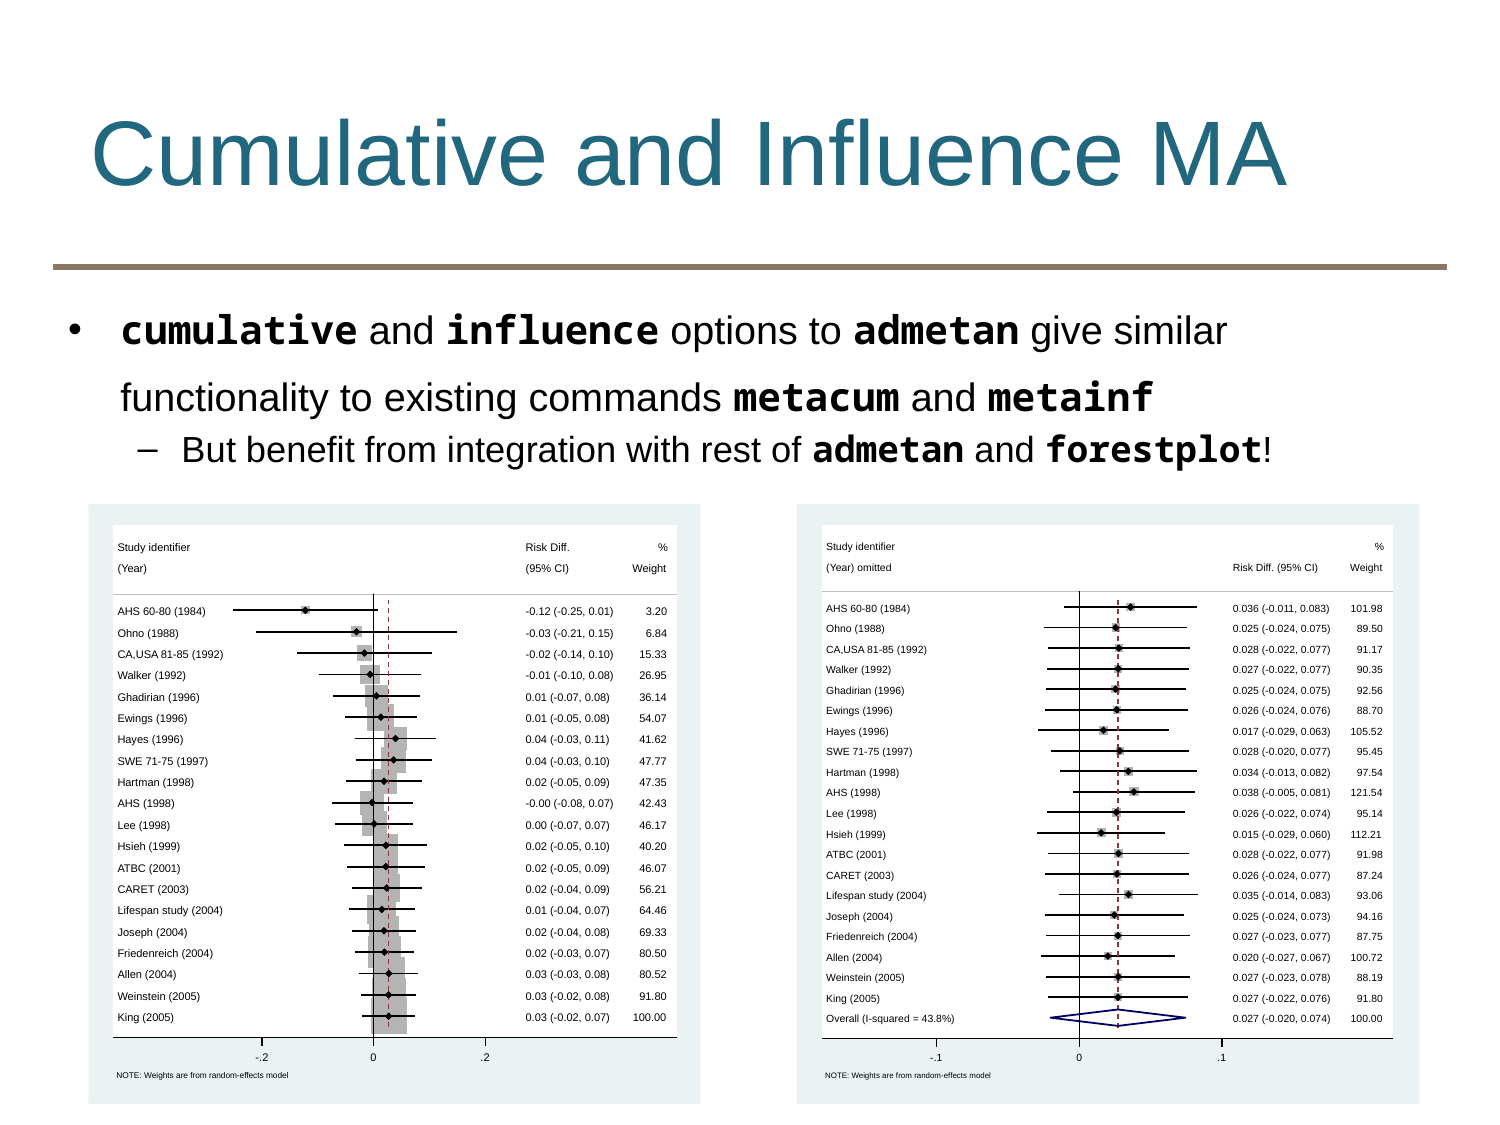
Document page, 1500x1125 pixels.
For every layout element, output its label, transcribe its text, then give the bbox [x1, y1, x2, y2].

picture [88, 503, 701, 1104]
list cumulative and influence options to admetan give similar functionality to existing commands metacum and metainf But benefit from integration with rest of admetan and forestplot! [53, 278, 1404, 480]
title Cumulative and Influence MA [75, 54, 1425, 243]
picture [796, 503, 1420, 1104]
